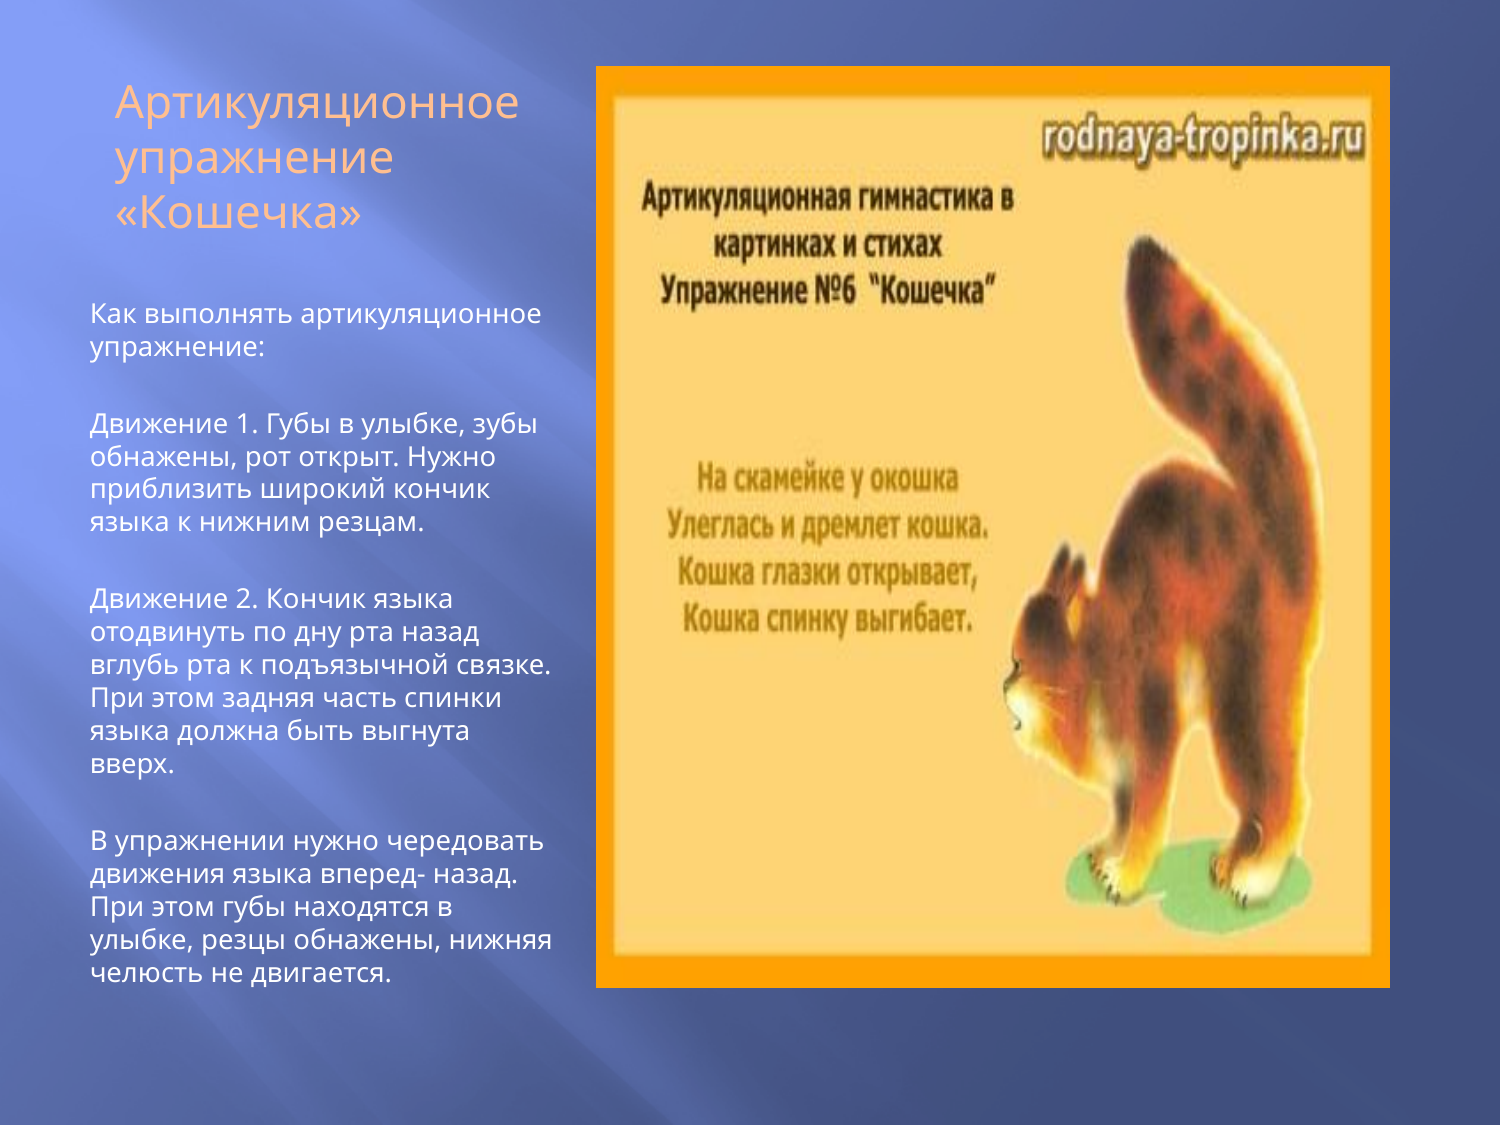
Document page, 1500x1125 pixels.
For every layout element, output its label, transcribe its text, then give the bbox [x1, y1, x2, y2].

title Артикуляционное упражнение «Кошечка» [100, 54, 594, 246]
list Как выполнять артикуляционное упражнение: Движение 1. Губы в улыбке, зубы обнажены, рот открыт. Нужно приблизить широкий кончик языка к нижним резцам. Движение 2. Кончик языка отодвинуть по дну рта назад вглубь рта к подъязычной связке. При этом задняя часть спинки языка должна быть выгнута вверх. В упражнении нужно чередовать движения языка вперед- назад. При этом губы находятся в улыбке, резцы обнажены, нижняя челюсть не двигается. [75, 249, 569, 1005]
picture [596, 66, 1390, 988]
